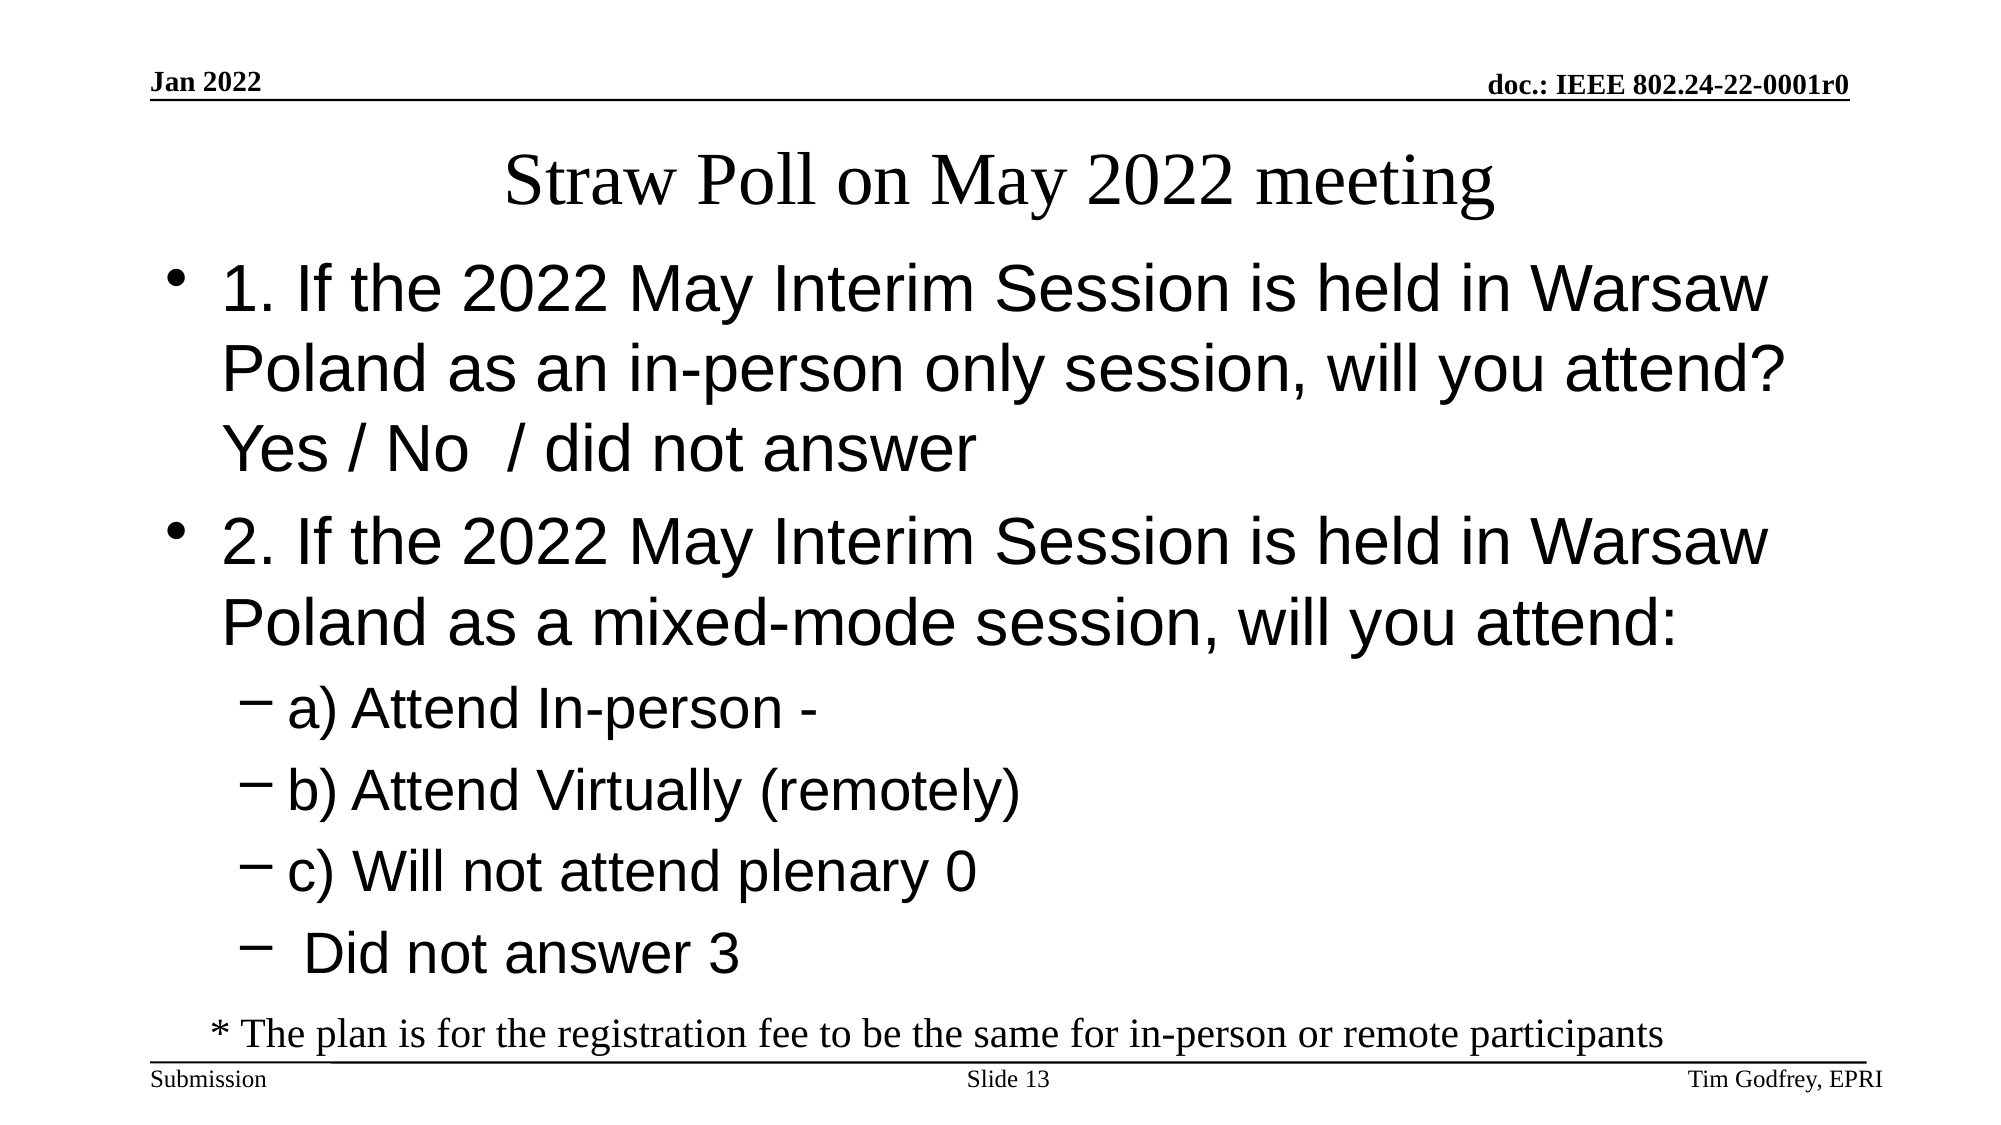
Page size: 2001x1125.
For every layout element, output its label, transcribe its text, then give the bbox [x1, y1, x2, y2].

slide_number Slide 13 [937, 1063, 1079, 1108]
title Straw Poll on May 2022 meeting [150, 112, 1850, 237]
text_box * The plan is for the registration fee to be the same for in-person or remote participants [195, 998, 1681, 1063]
footer Tim Godfrey, EPRI [1200, 1062, 1884, 1108]
list 1. If the 2022 May Interim Session is held in Warsaw Poland as an in-person only session, will you attend? Yes / No / did not answer 2. If the 2022 May Interim Session is held in Warsaw Poland as a mixed-mode session, will you attend: a) Attend In-person - b) Attend Virtually (remotely) c) Will not attend plenary 0 Did not answer 3 [150, 237, 1884, 925]
